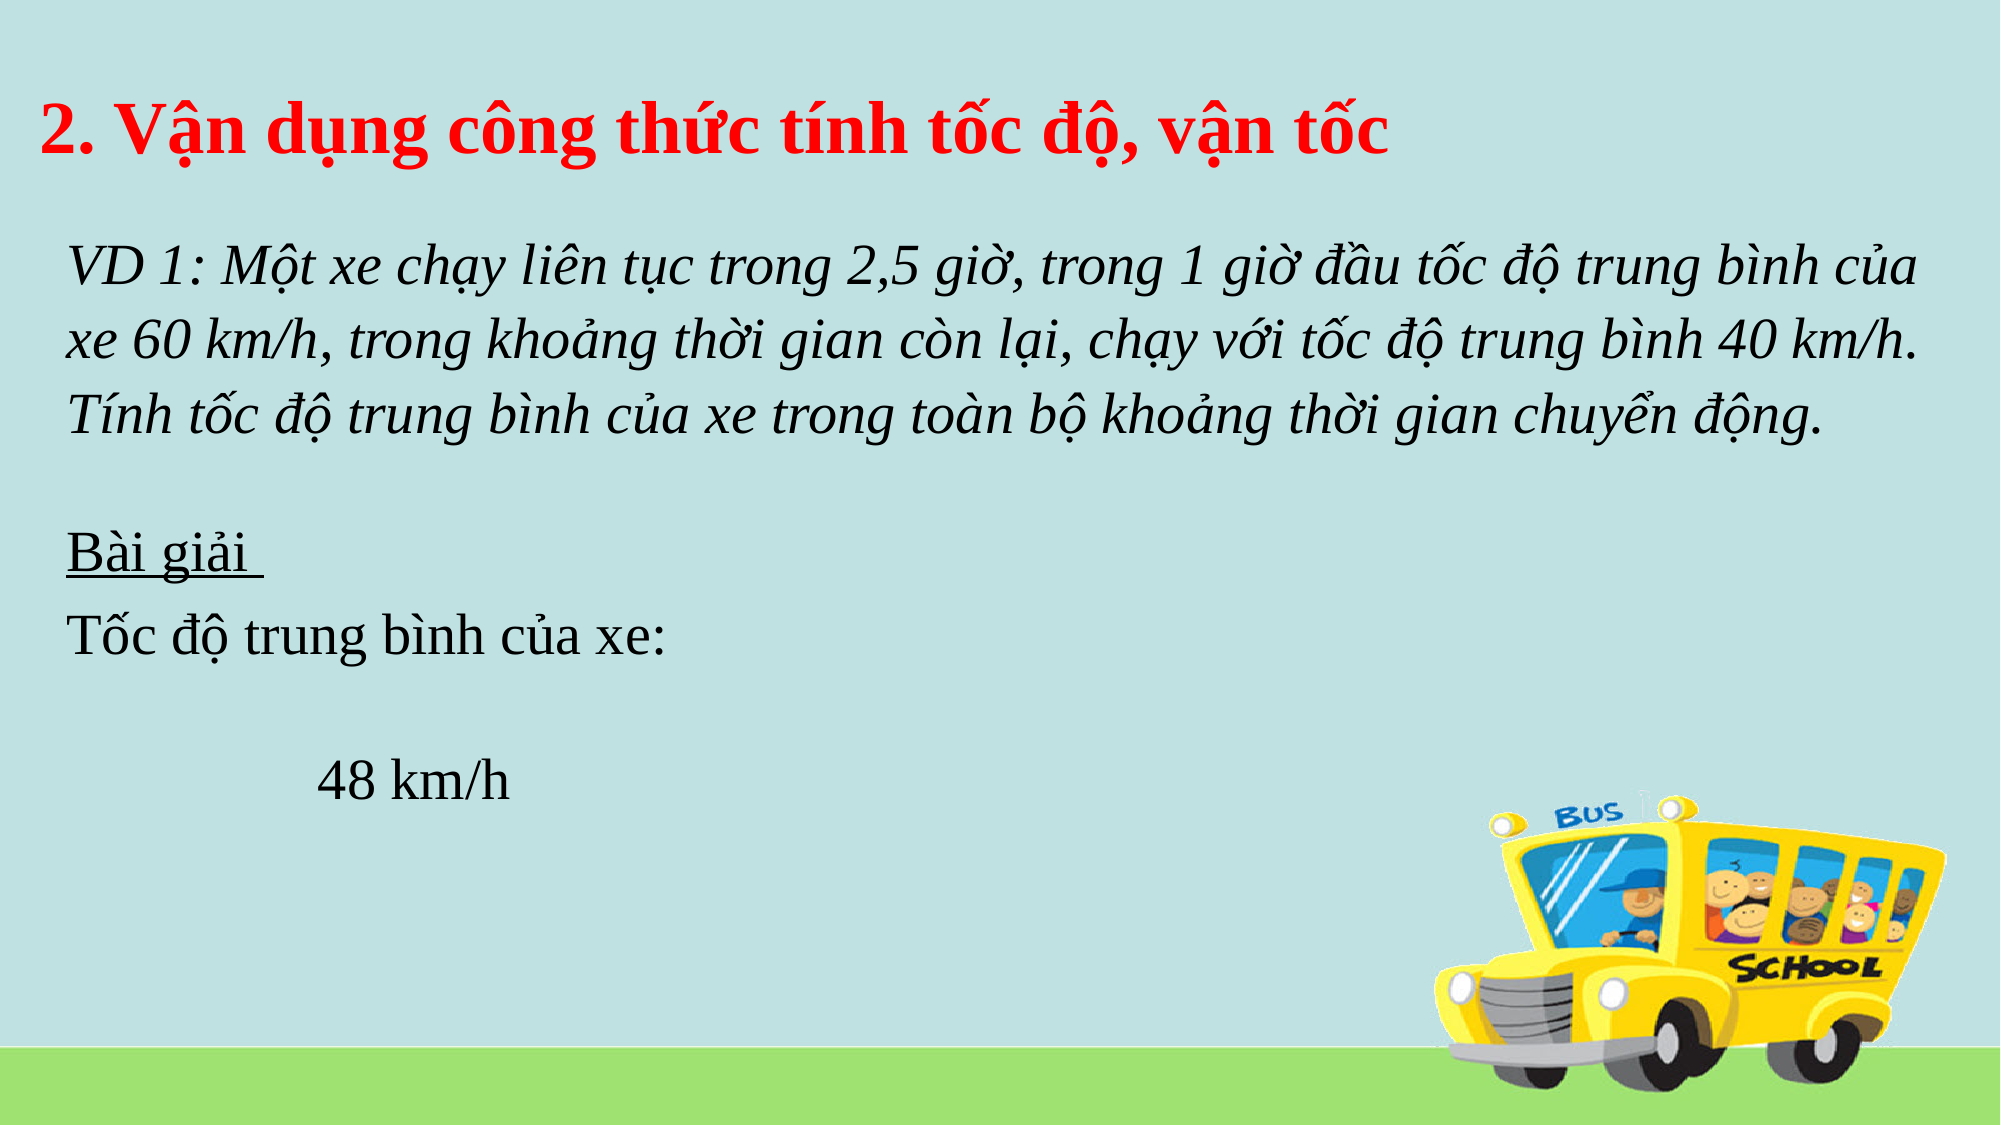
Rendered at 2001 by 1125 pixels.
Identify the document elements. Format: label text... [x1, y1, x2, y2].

title 2. Vận dụng công thức tính tốc độ, vận tốc [24, 20, 1750, 238]
picture [0, 0, 2001, 1125]
text_box Bài giải Tốc độ trung bình của xe: [51, 501, 804, 674]
list VD 1: Một xe chạy liên tục trong 2,5 giờ, trong 1 giờ đầu tốc độ trung bình của xe 60 km/h, trong khoảng thời gian còn lại, chạy với tốc độ trung bình 40 km/h. Tính tốc độ trung bình của xe trong toàn bộ khoảng thời gian chuyển động. [51, 213, 1949, 867]
